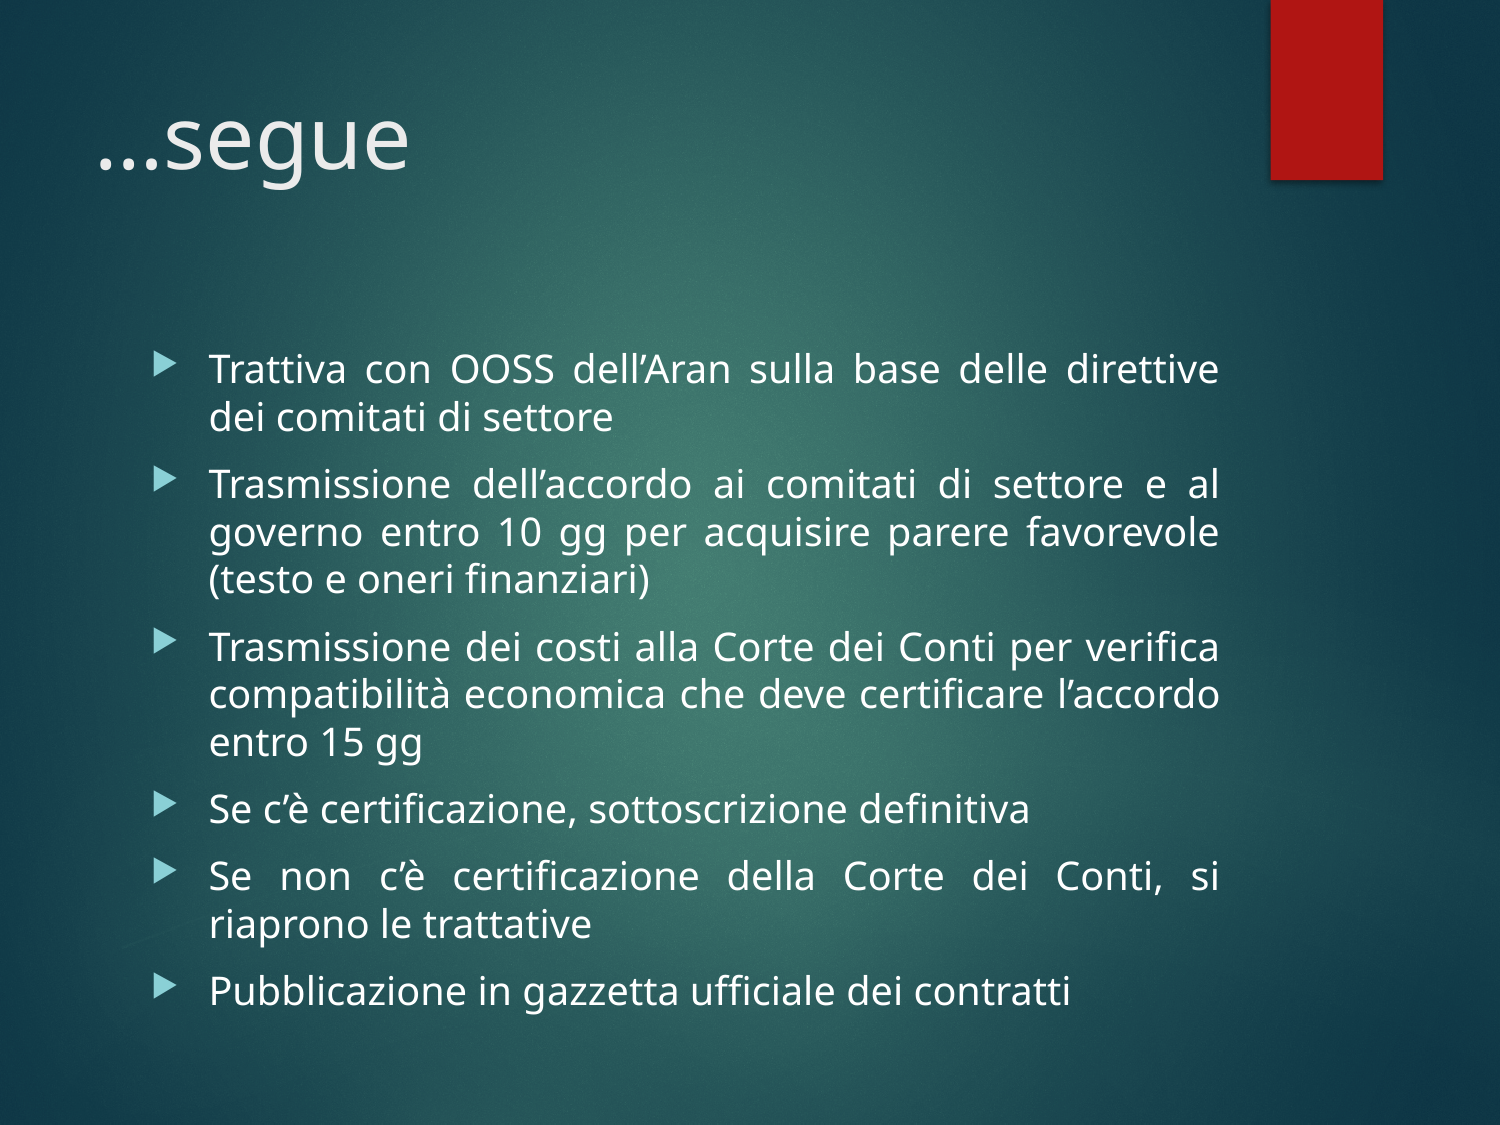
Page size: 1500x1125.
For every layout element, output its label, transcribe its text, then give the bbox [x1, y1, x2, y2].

list Trattiva con OOSS dell’Aran sulla base delle direttive dei comitati di settore Trasmissione dell’accordo ai comitati di settore e al governo entro 10 gg per acquisire parere favorevole (testo e oneri finanziari) Trasmissione dei costi alla Corte dei Conti per verifica compatibilità economica che deve certificare l’accordo entro 15 gg Se c’è certificazione, sottoscrizione definitiva Se non c’è certificazione della Corte dei Conti, si riaprono le trattative Pubblicazione in gazzetta ufficiale dei contratti [135, 336, 1237, 1025]
title …segue [79, 74, 1237, 304]
